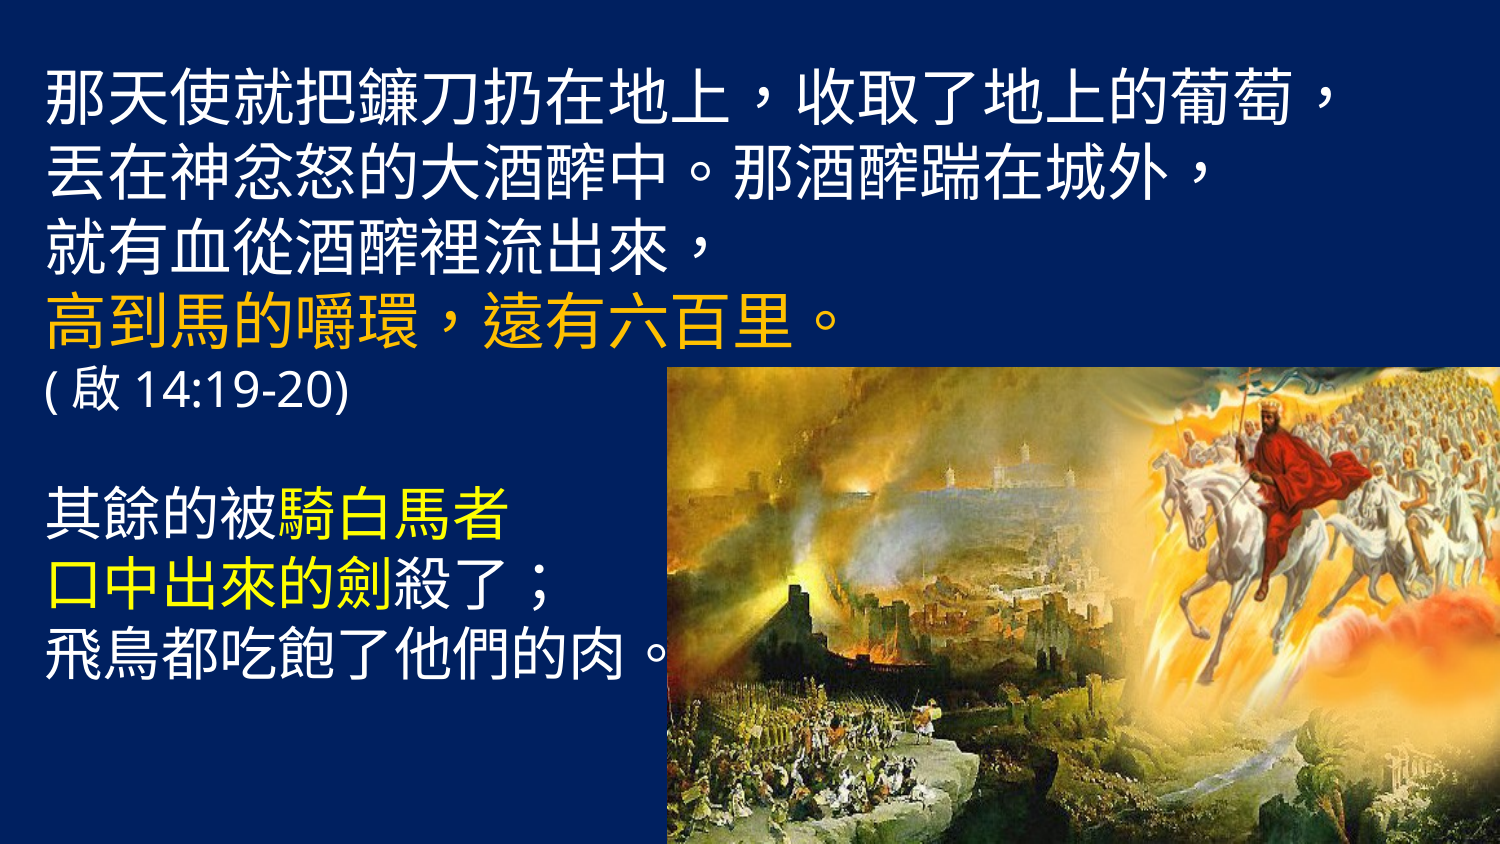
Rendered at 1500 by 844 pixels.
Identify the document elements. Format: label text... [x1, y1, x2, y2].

picture [666, 367, 1500, 844]
list 那天使就把鐮刀扔在地上，收取了地上的葡萄， 丟在神忿怒的大酒醡中。那酒醡踹在城外， 就有血從酒醡裡流出來， 高到馬的嚼環，遠有六百里。 (啟14:19-20) 其餘的被騎白馬者 口中出來的劍殺了； 飛鳥都吃飽了他們的肉。 [0, 0, 1500, 844]
